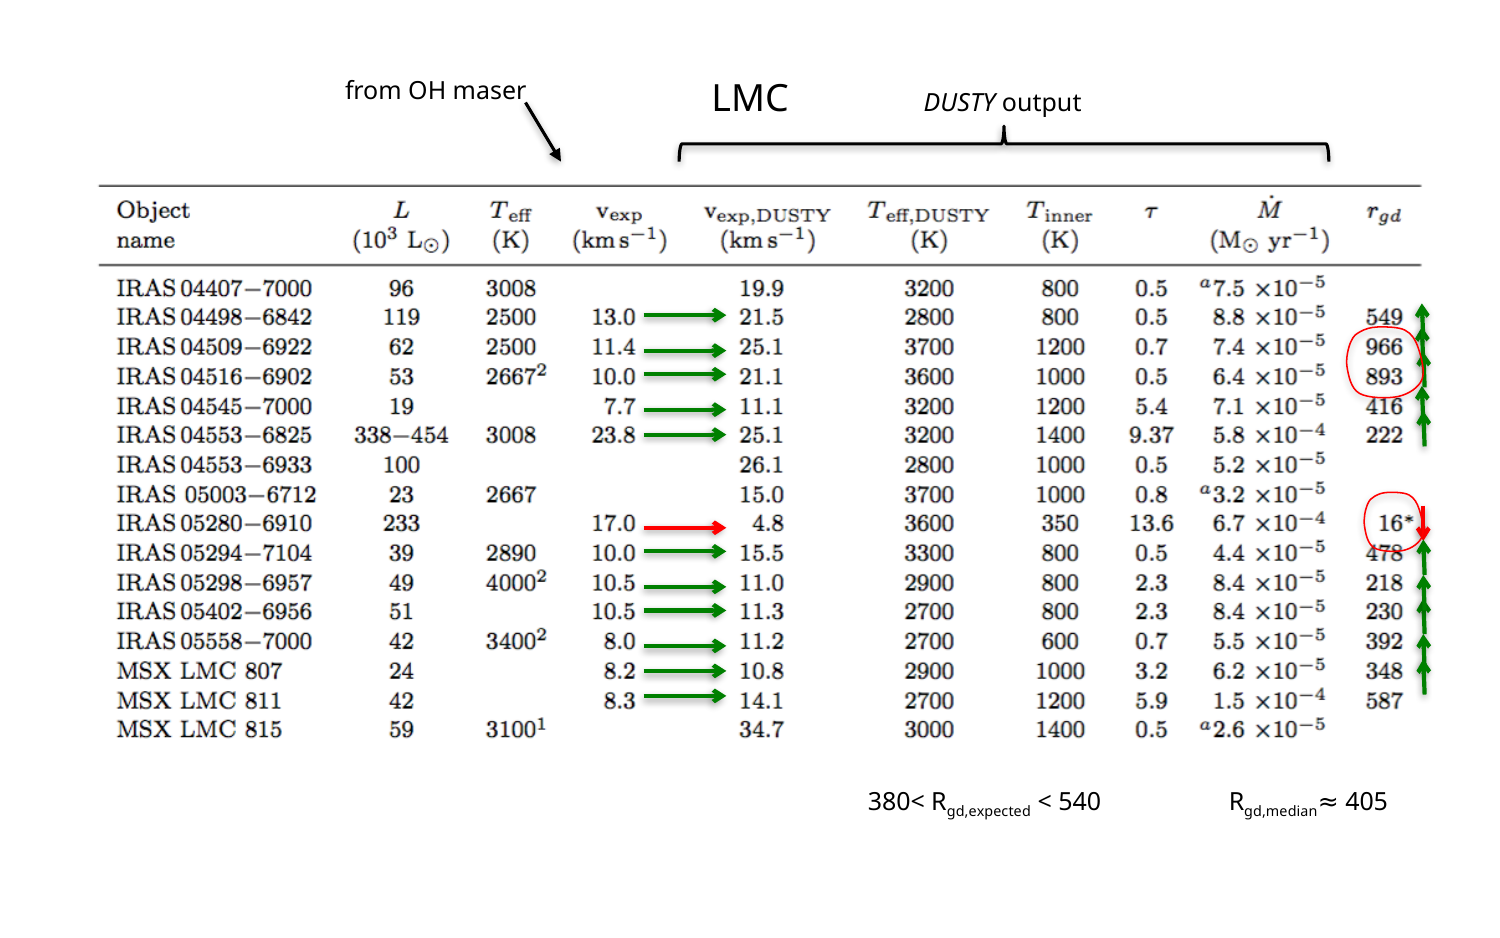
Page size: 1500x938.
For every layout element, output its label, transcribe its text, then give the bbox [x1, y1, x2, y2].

text_box Rgd,median≈ 405 [1213, 777, 1410, 827]
text_box LMC [696, 67, 804, 127]
text_box DUSTY output [908, 78, 1105, 124]
text_box 380< Rgd,expected < 540 [853, 777, 1123, 827]
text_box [525, 102, 562, 162]
text_box from OH maser [330, 67, 542, 112]
text_box [677, 124, 1331, 162]
picture [88, 177, 1437, 747]
